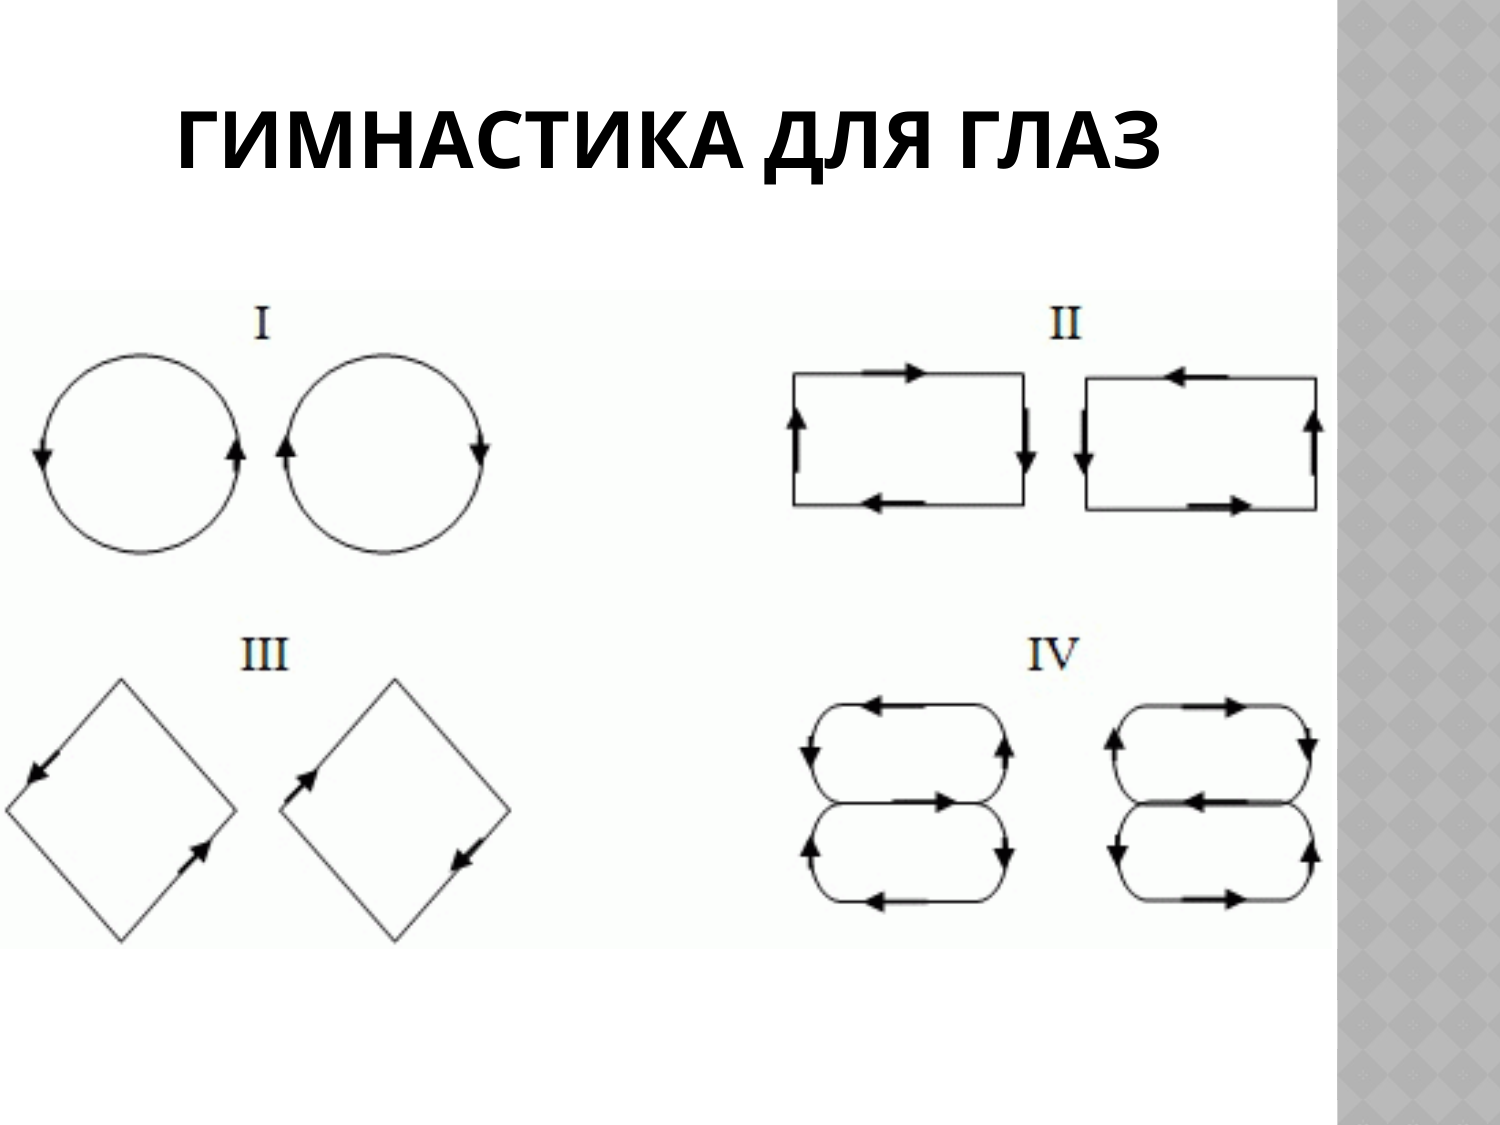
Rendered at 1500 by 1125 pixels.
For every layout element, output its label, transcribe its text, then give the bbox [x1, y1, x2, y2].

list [0, 290, 1332, 949]
title ГИМНАСТИКА ДЛЯ ГЛАЗ [75, 52, 1263, 185]
